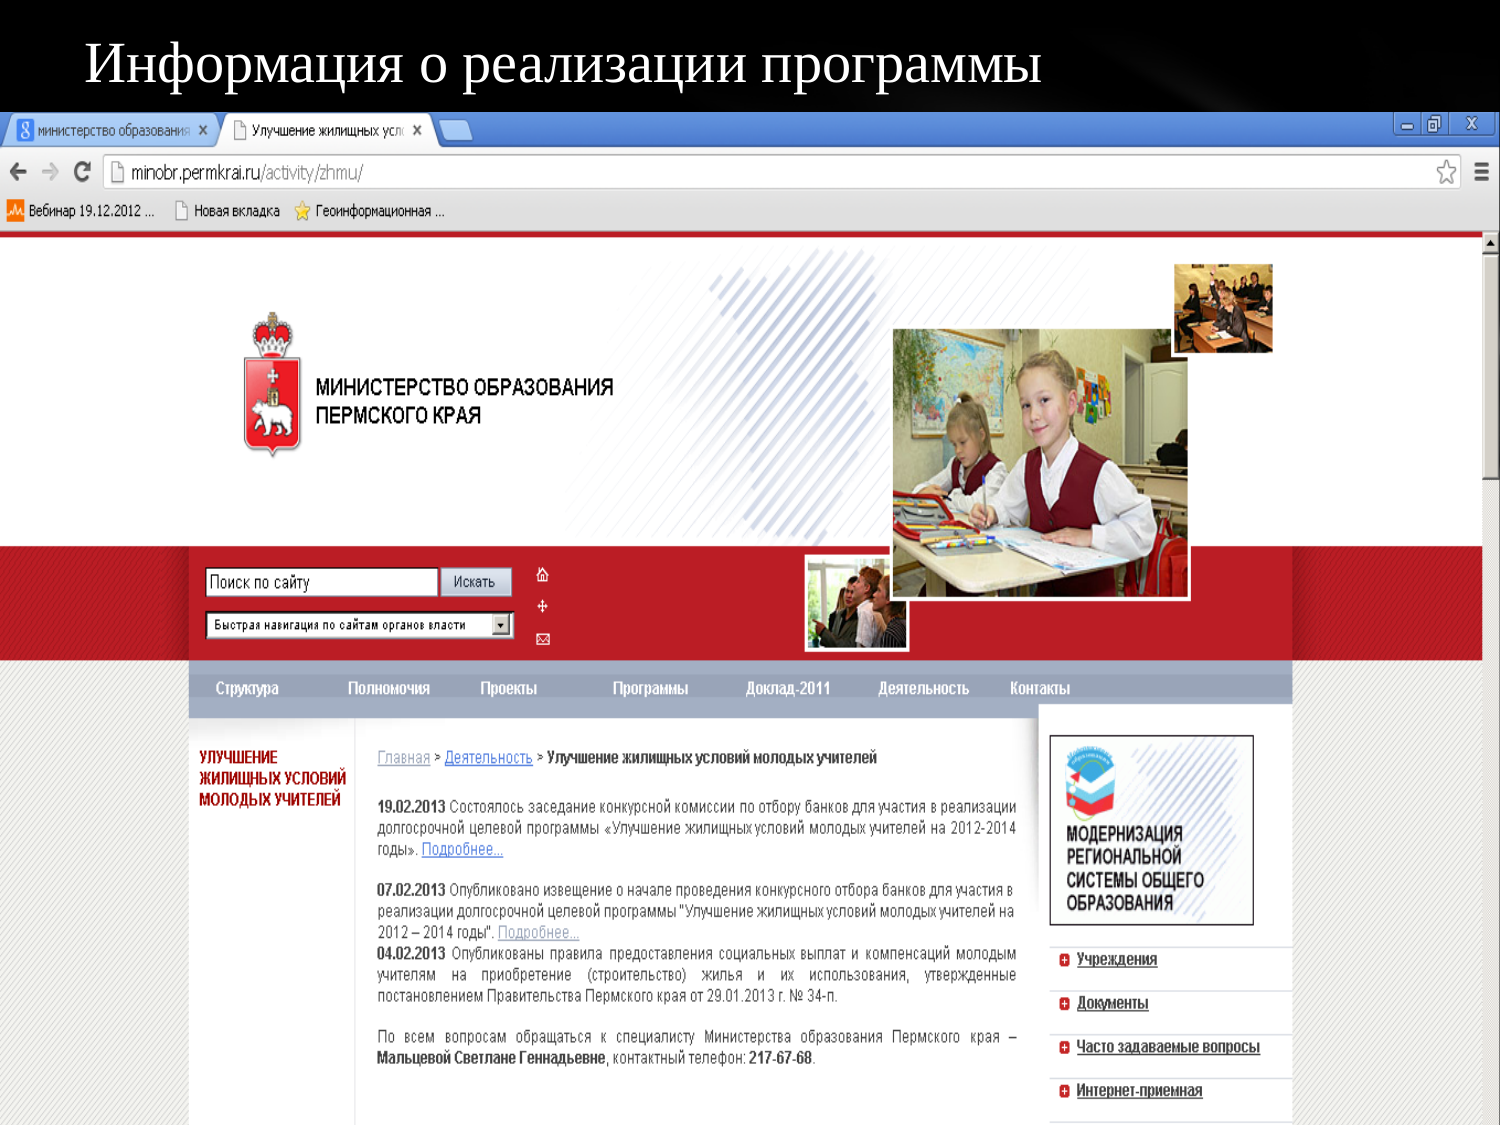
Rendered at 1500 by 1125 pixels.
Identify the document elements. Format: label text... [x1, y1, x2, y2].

picture [0, 89, 1500, 1125]
title Информация о реализации программы [69, 21, 1420, 89]
